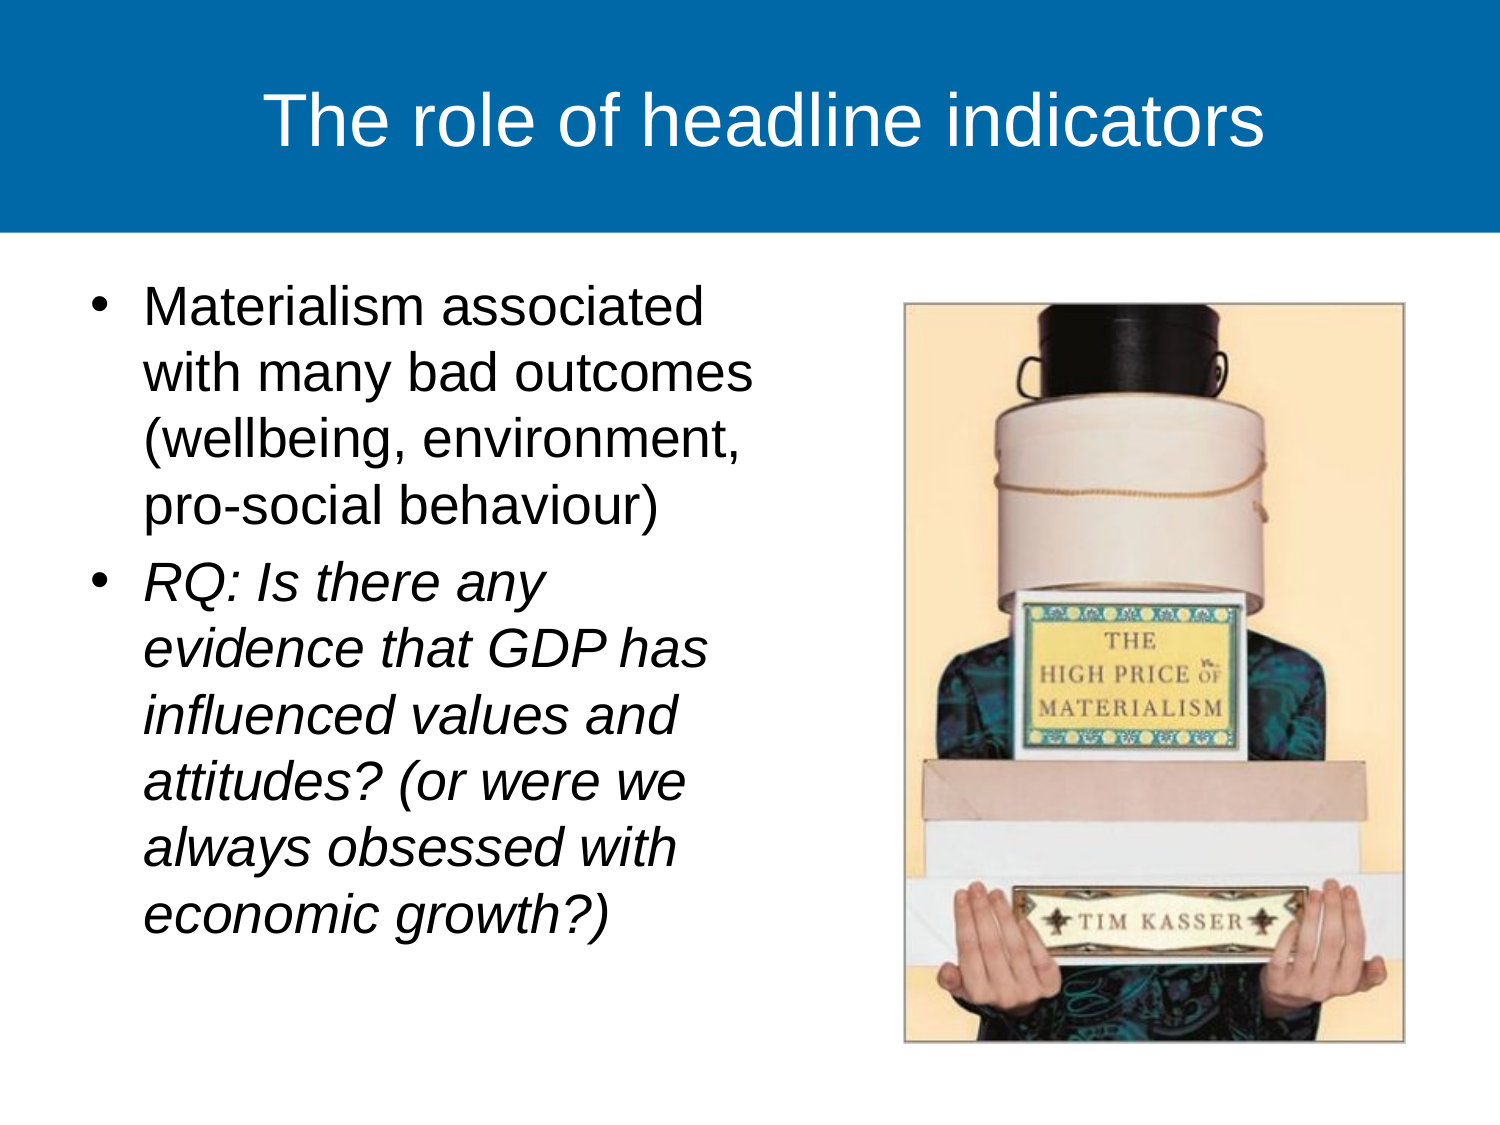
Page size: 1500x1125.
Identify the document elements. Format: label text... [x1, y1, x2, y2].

picture [903, 302, 1406, 1044]
title The role of headline indicators [0, 0, 1500, 233]
list Materialism associated with many bad outcomes (wellbeing, environment, pro-social behaviour) RQ: Is there any evidence that GDP has influenced values and attitudes? (or were we always obsessed with economic growth?) [75, 262, 774, 1024]
